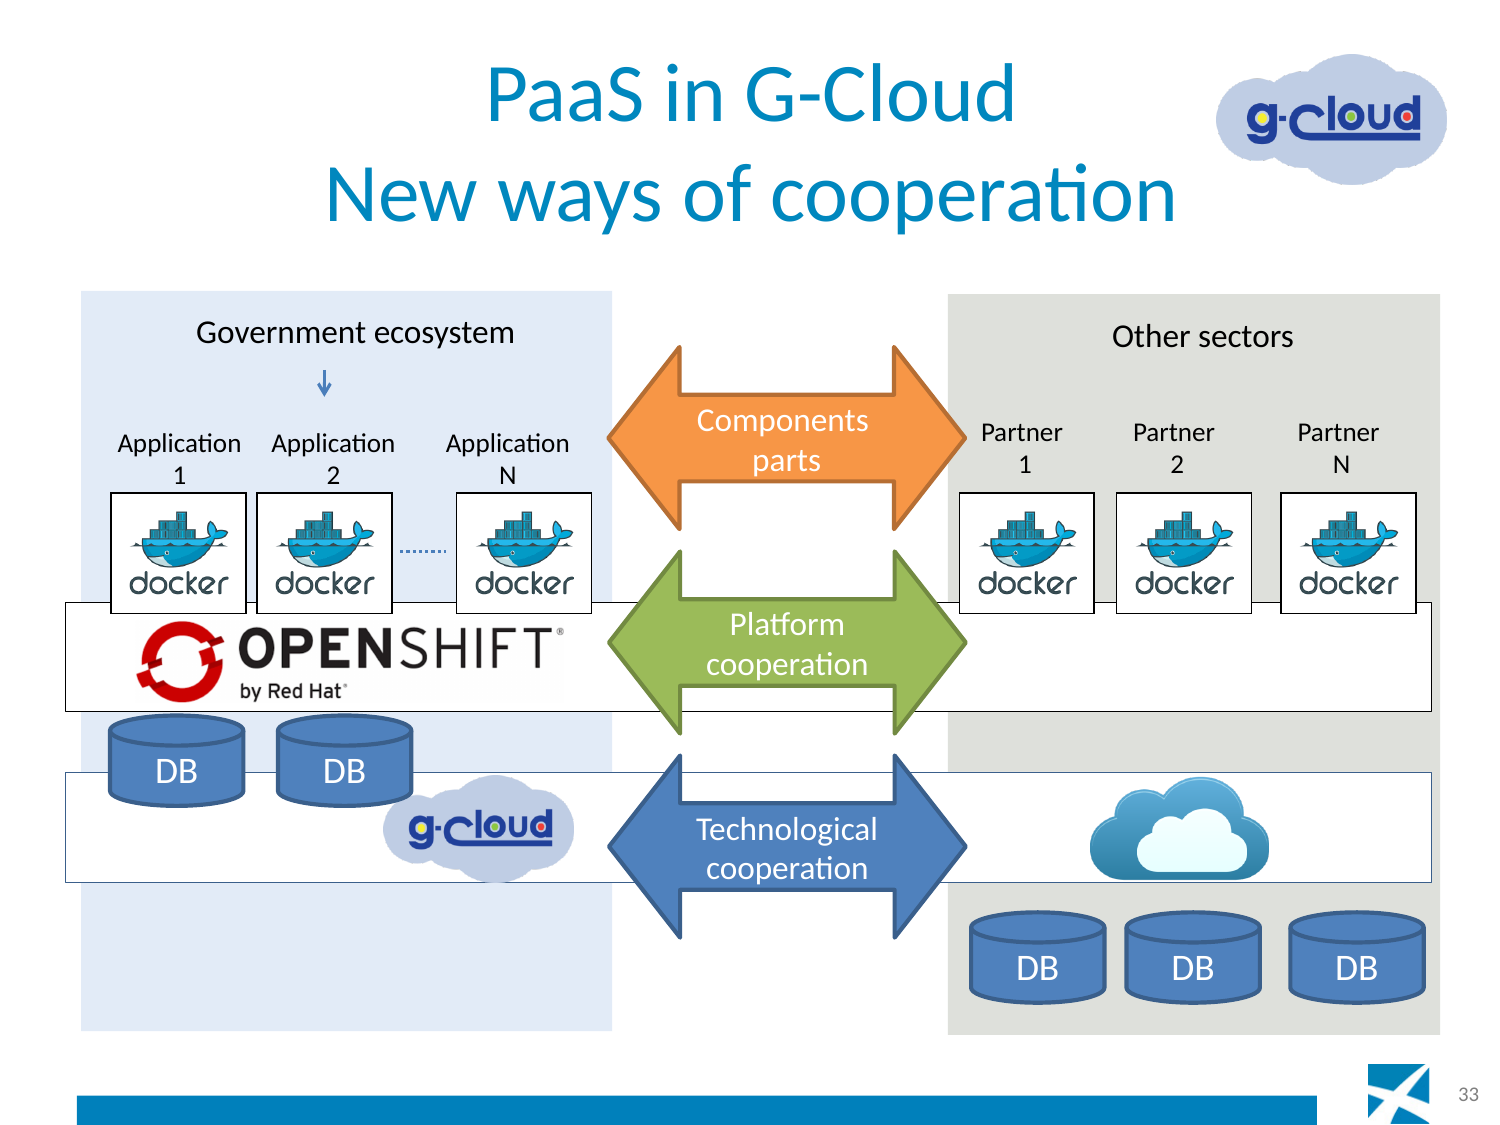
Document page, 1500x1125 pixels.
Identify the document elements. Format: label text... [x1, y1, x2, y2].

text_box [1090, 749, 1270, 906]
text_box Platform cooperation [639, 549, 936, 600]
picture [457, 493, 591, 613]
picture [1420, 1064, 1430, 1069]
picture [1117, 493, 1251, 613]
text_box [1273, 771, 1432, 883]
text_box Partner 1 [965, 407, 1085, 487]
text_box Partner 2 [1117, 407, 1237, 487]
text_box DB [107, 720, 246, 770]
text_box Technological cooperation [892, 892, 933, 940]
text_box [403, 720, 614, 770]
text_box Partner N [1280, 407, 1403, 487]
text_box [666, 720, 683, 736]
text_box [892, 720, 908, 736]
text_box [79, 289, 614, 600]
picture [1281, 493, 1416, 613]
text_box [64, 601, 1432, 712]
text_box [236, 720, 286, 770]
text_box DB [275, 720, 414, 770]
text_box Application N [423, 417, 593, 498]
slide_number 33 [1371, 1069, 1495, 1118]
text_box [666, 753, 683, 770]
text_box Other sectors [1020, 306, 1386, 362]
picture [1423, 1118, 1430, 1125]
text_box [946, 292, 1442, 1037]
picture [1368, 1116, 1392, 1125]
text_box Application 1 [97, 417, 255, 498]
picture [111, 493, 246, 613]
text_box [79, 892, 614, 1033]
title PaaS in G-Cloud New ways of cooperation [76, 30, 1427, 183]
text_box Technological cooperation [641, 892, 683, 940]
text_box Government ecosystem [173, 303, 539, 358]
text_box [79, 720, 118, 770]
text_box DB [1124, 914, 1262, 1005]
text_box Application 2 [255, 417, 412, 498]
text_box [64, 771, 1085, 883]
text_box DB [1288, 910, 1426, 1005]
text_box Components parts [606, 345, 967, 532]
picture [1216, 54, 1448, 185]
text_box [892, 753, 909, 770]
text_box DB [969, 910, 1107, 1005]
picture [959, 493, 1094, 613]
picture [257, 493, 392, 613]
